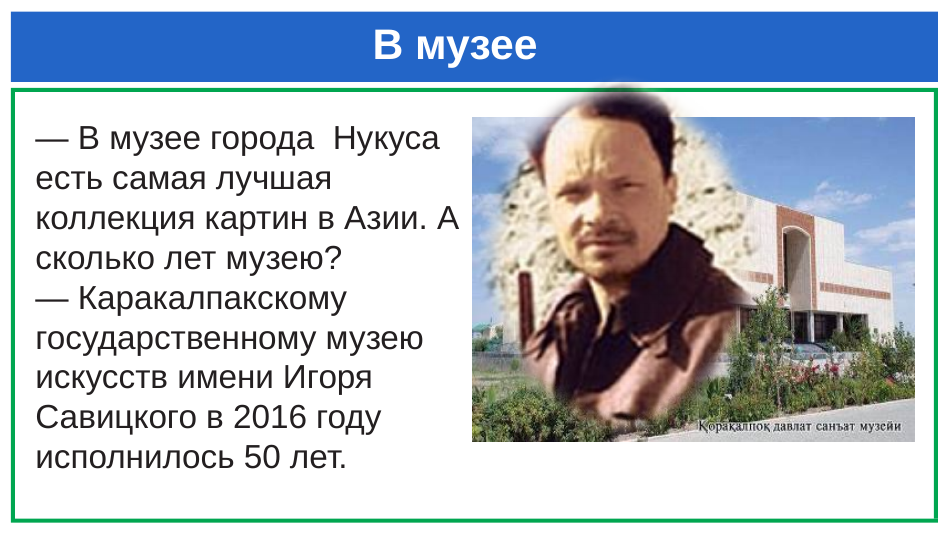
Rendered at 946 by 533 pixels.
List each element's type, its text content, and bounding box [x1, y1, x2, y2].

title В музее [360, 16, 897, 69]
picture [472, 70, 915, 448]
list — В музее города Нукуса есть самая лучшая коллекция картин в Азии. А сколько лет музею? — Каракалпакскому государственному музею искусств имени Игоря Савицкого в 2016 году исполнилось 50 лет. [35, 116, 473, 480]
